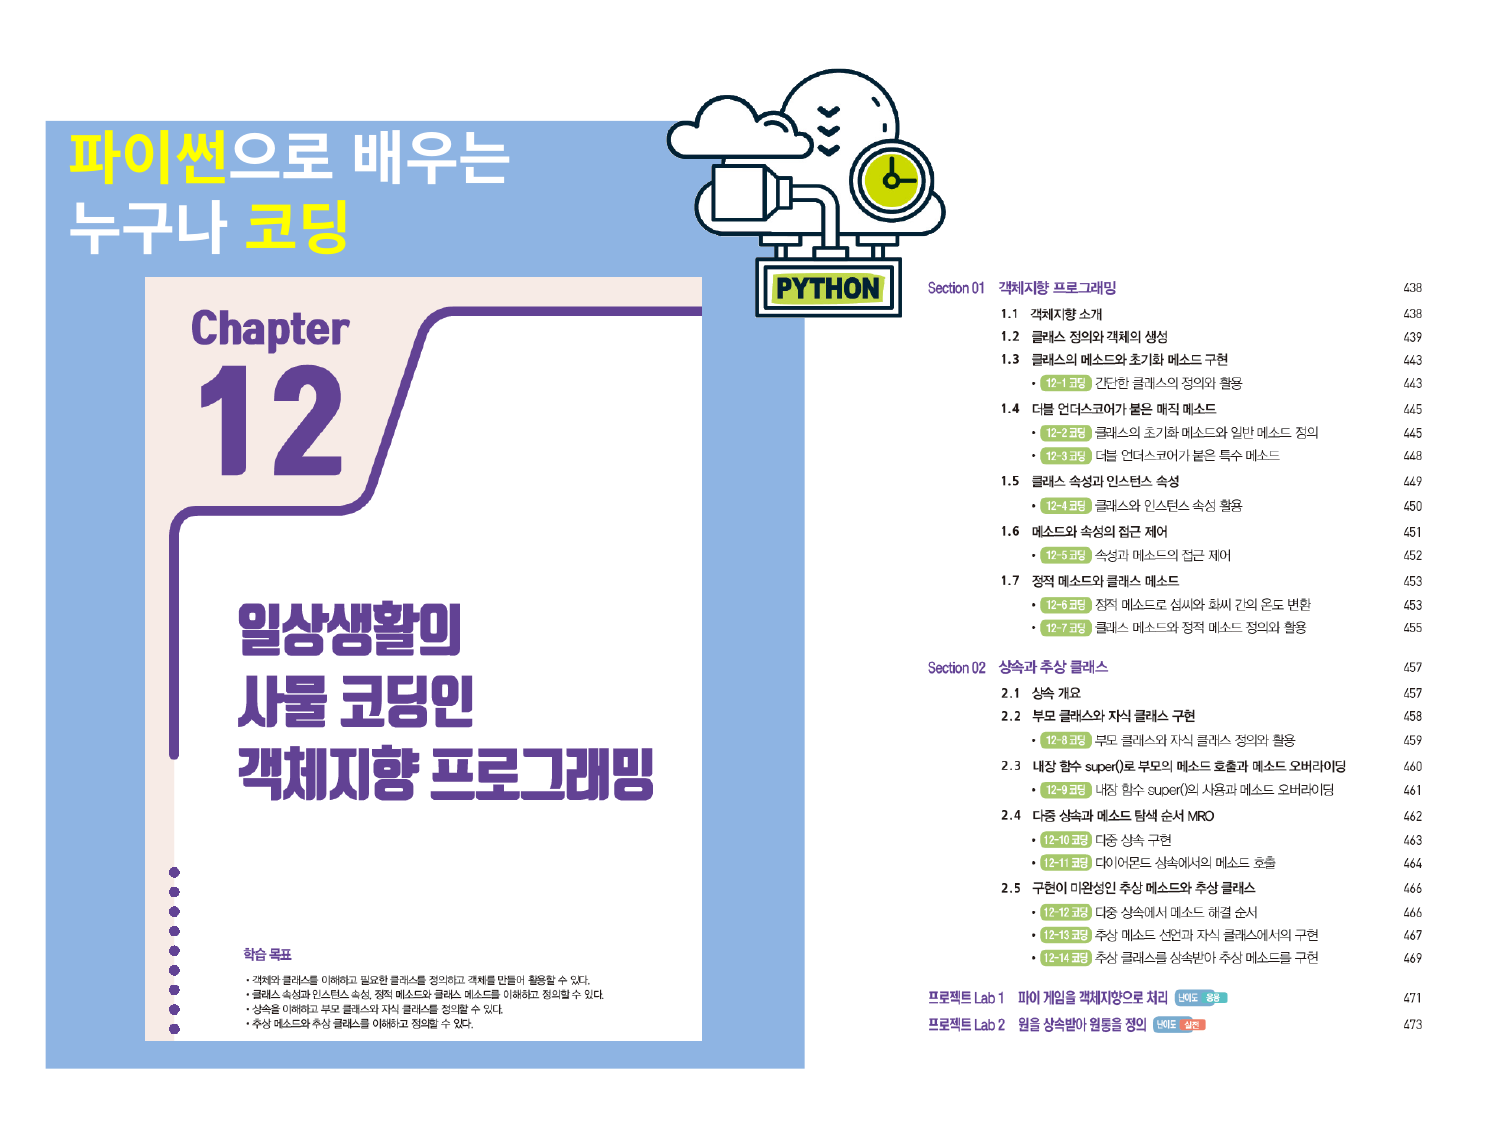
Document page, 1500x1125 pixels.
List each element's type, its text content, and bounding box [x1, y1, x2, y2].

text_box 파이썬으로 배우는 누구나 코딩 [53, 113, 644, 272]
text_box [43, 119, 807, 1071]
picture [145, 59, 1439, 1041]
